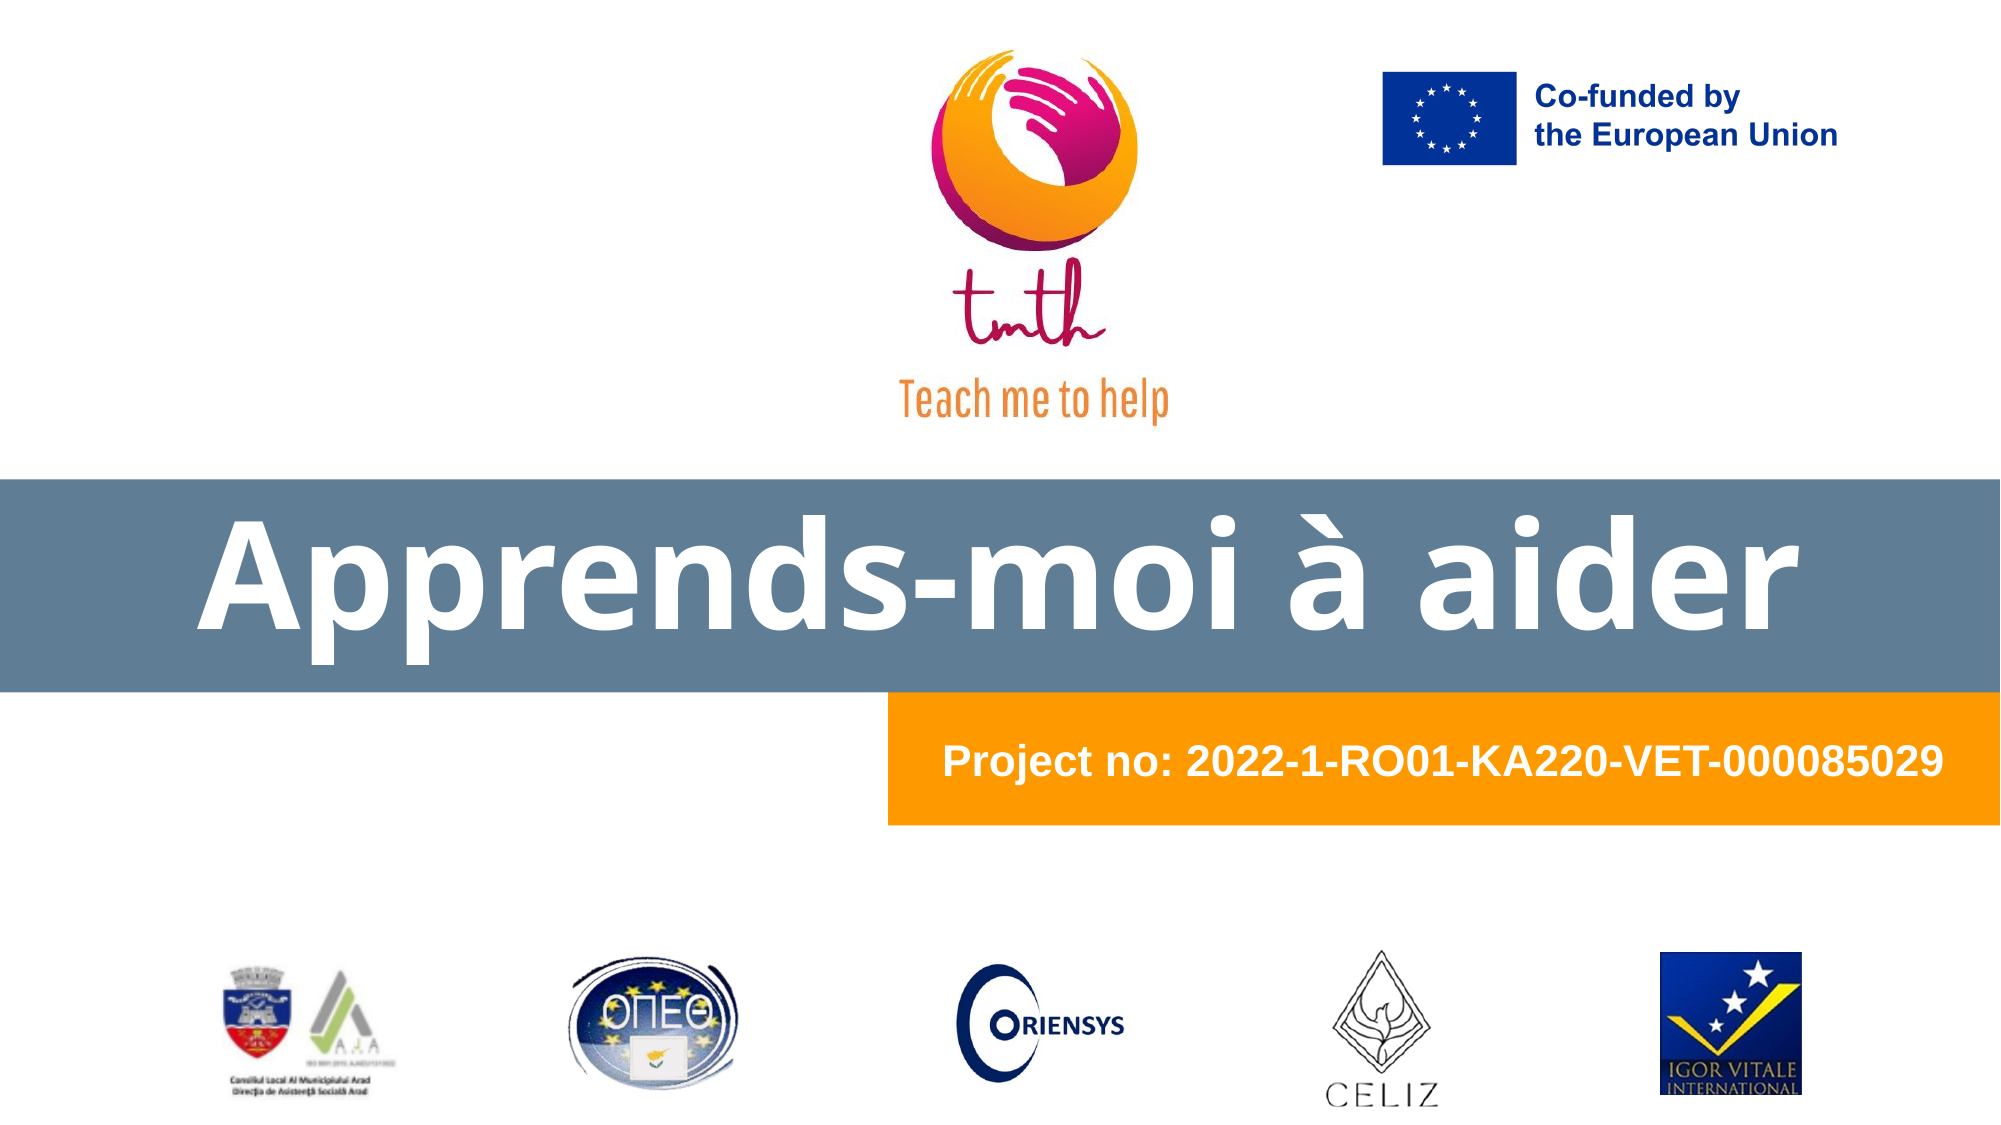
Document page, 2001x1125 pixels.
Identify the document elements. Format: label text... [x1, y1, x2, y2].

text_box Project no: 2022-1-RO01-KA220-VET-000085029 [888, 693, 2000, 826]
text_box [198, 930, 1802, 1117]
picture [812, 15, 1256, 439]
text_box Apprends-moi à aider [0, 479, 2000, 693]
picture [1382, 63, 1843, 173]
